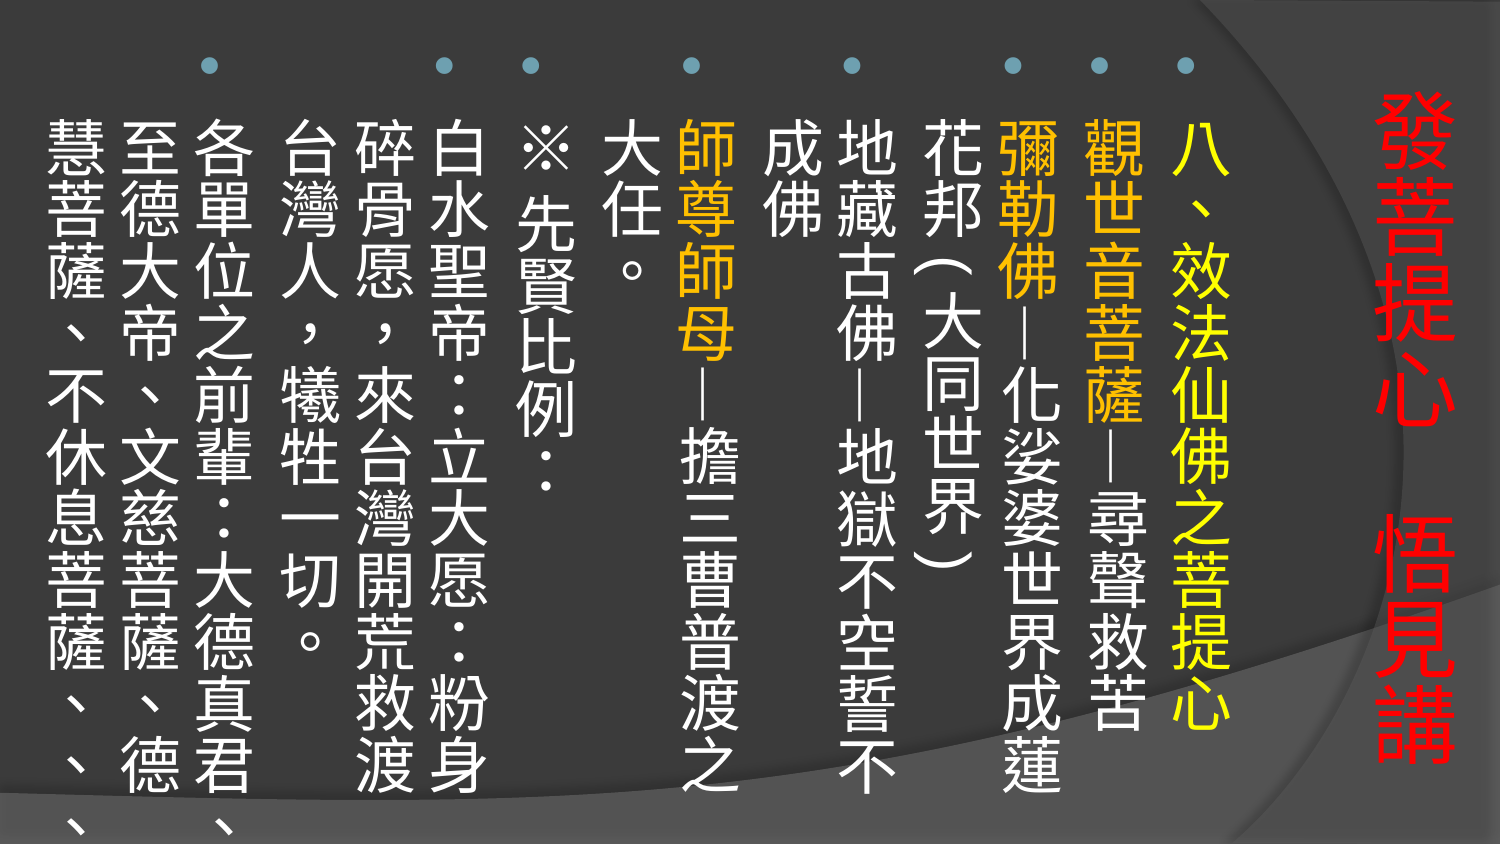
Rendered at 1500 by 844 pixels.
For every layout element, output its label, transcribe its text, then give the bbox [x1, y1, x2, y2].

title 發菩提心 悟見講 [1352, 43, 1473, 812]
list 八、效法仙佛之菩提心 觀世音菩薩—尋聲救苦 彌勒佛—化娑婆世界成蓮花邦(大同世界) 地藏古佛—地獄不空誓不成佛 師尊師母—擔三曹普渡之大任。 ※先賢比例： 白水聖帝：立大愿：粉身碎骨愿，來台灣開荒救渡台灣人，犧牲一切。 各單位之前輩：大德真君、至德大帝、文慈菩薩、德慧菩薩、不休息菩薩、、、 [29, 33, 1329, 812]
